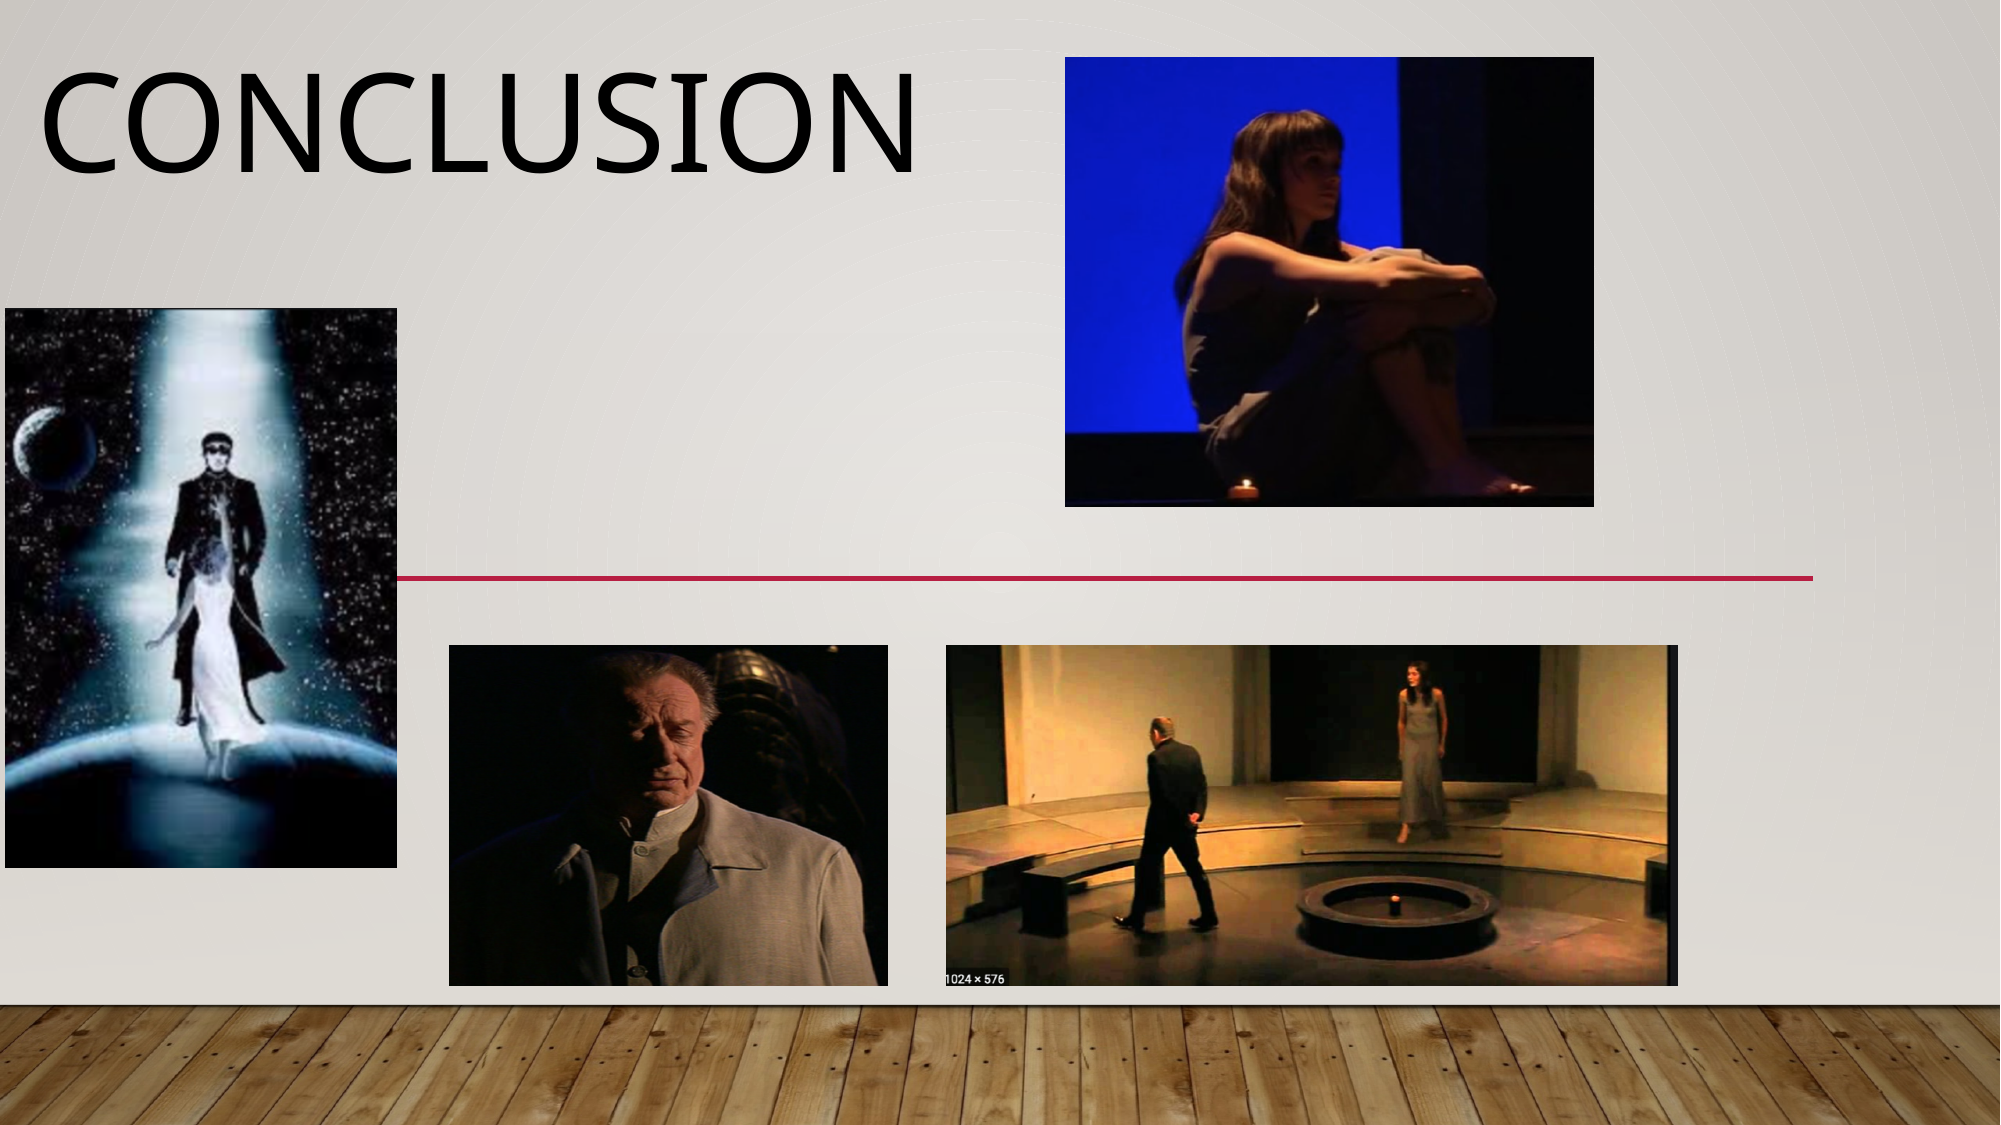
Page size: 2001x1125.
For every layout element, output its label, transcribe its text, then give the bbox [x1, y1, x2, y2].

picture [946, 645, 1678, 987]
title Conclusion [21, 0, 1439, 368]
picture [449, 645, 888, 987]
picture [0, 1005, 2000, 1125]
picture [5, 308, 397, 868]
picture [1065, 57, 1595, 507]
